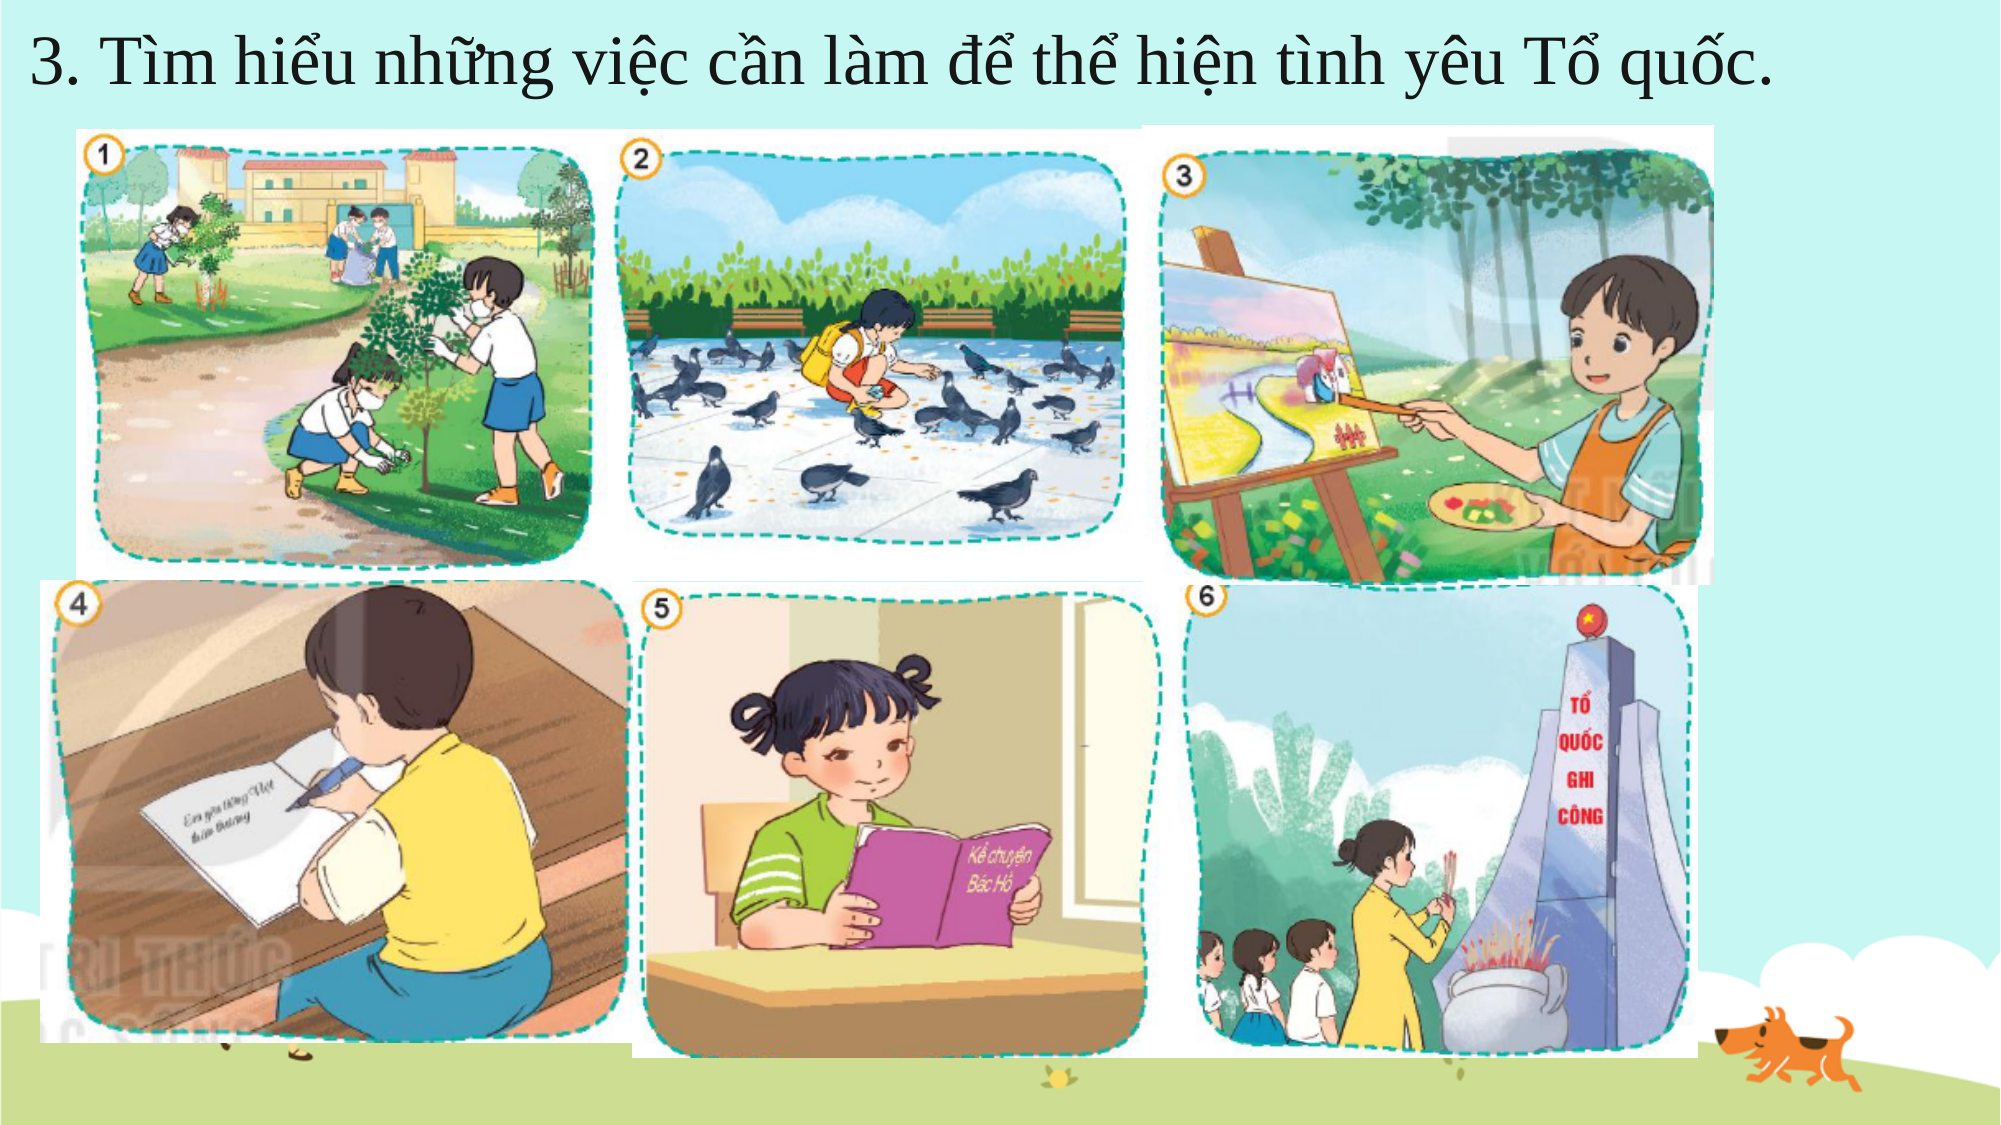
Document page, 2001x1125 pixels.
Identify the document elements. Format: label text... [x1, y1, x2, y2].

title 3. Tìm hiểu những việc cần làm để thể hiện tình yêu Tổ quốc. [14, 11, 1900, 108]
picture [0, 0, 2001, 1125]
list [76, 129, 1142, 581]
